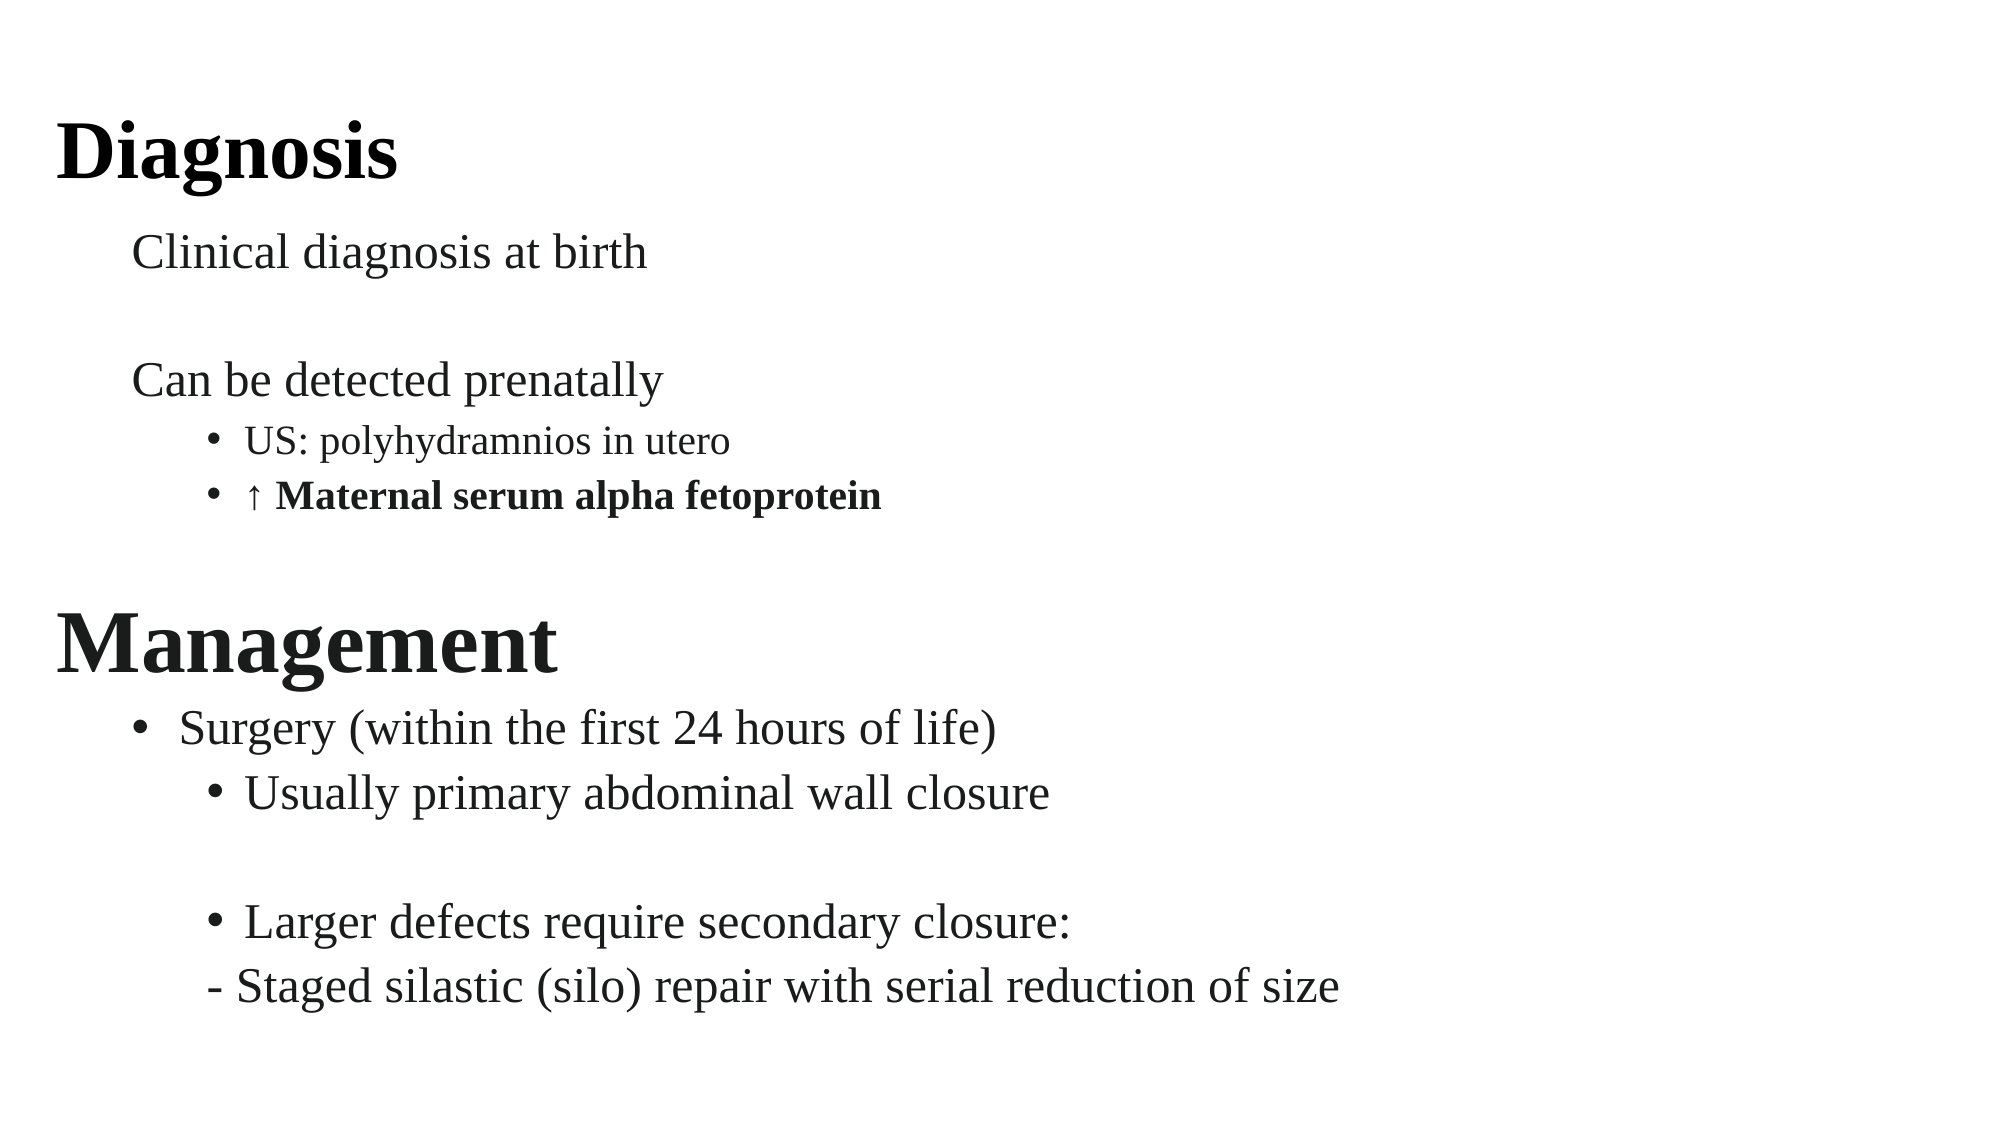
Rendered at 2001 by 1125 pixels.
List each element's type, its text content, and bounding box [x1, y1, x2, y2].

list Clinical diagnosis at birth Can be detected prenatally US: polyhydramnios in utero ↑ Maternal serum alpha fetoprotein Management Surgery (within the first 24 hours of life) Usually primary abdominal wall closure Larger defects require secondary closure: - Staged silastic (silo) repair with serial reduction of size [41, 217, 1959, 1112]
title Diagnosis [41, 42, 1767, 217]
